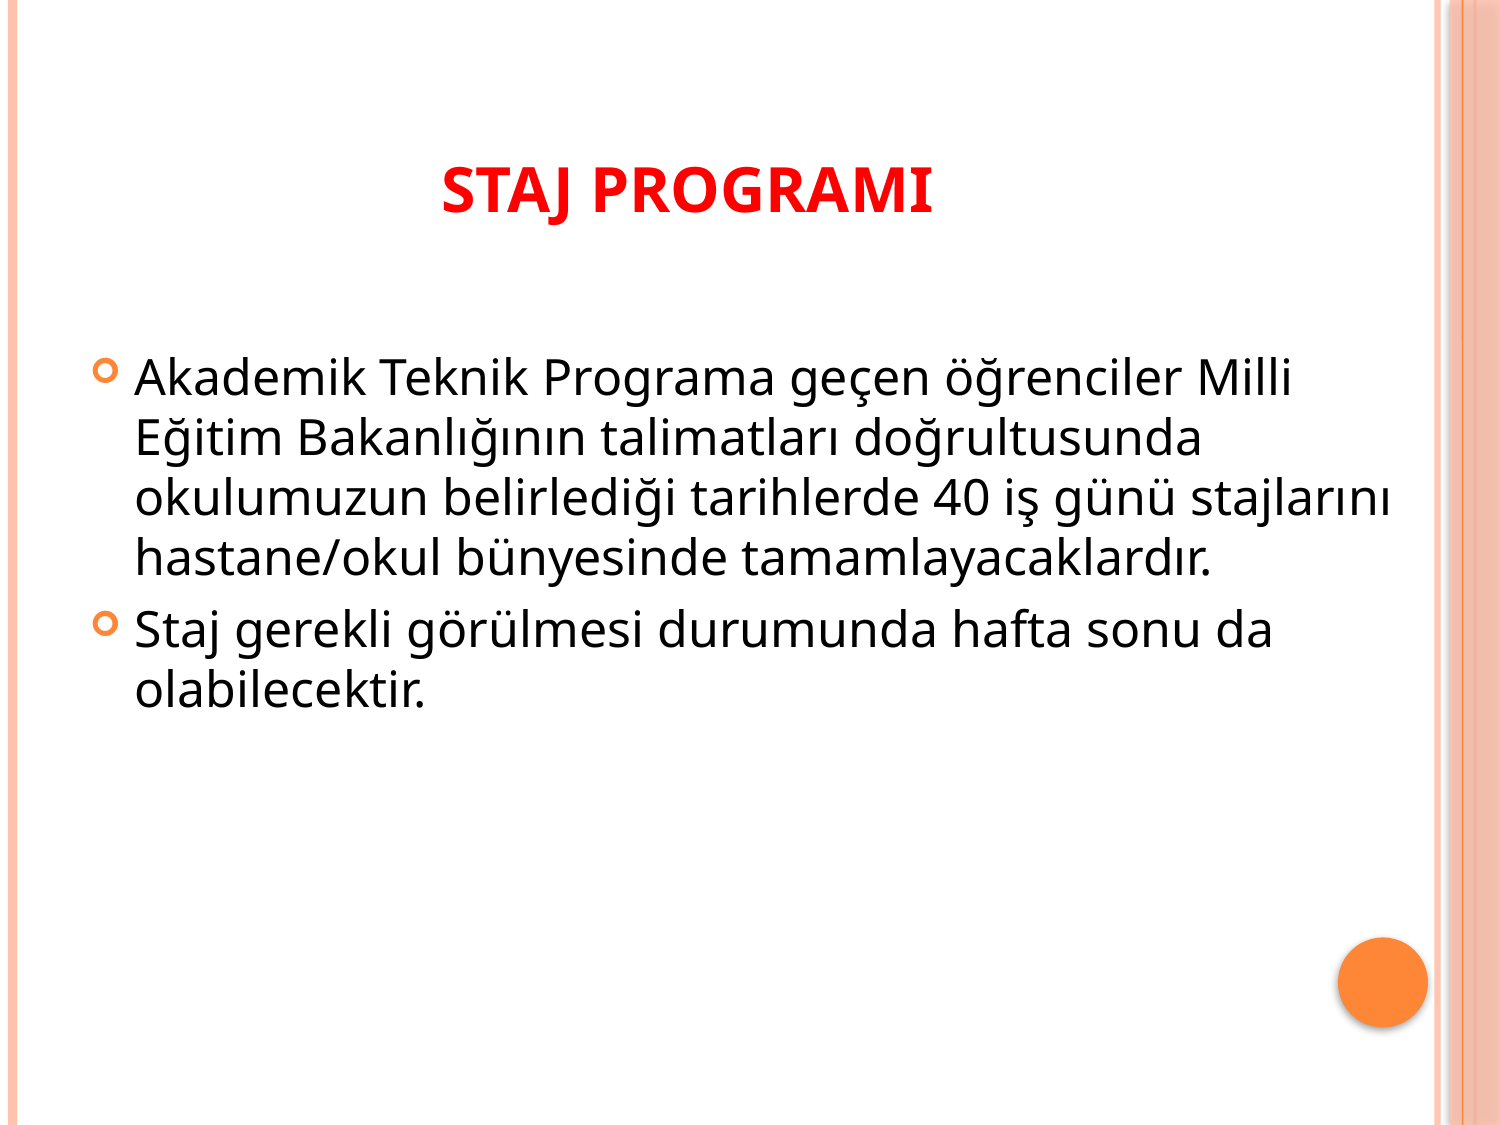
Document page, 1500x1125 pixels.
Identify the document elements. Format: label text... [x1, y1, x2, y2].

list Akademik Teknik Programa geçen öğrenciler Milli Eğitim Bakanlığının talimatları doğrultusunda okulumuzun belirlediği tarihlerde 40 iş günü stajlarını hastane/okul bünyesinde tamamlayacaklardır. Staj gerekli görülmesi durumunda hafta sonu da olabilecektir. [75, 338, 1424, 1062]
title STAJ PROGRAMI [75, 45, 1300, 233]
